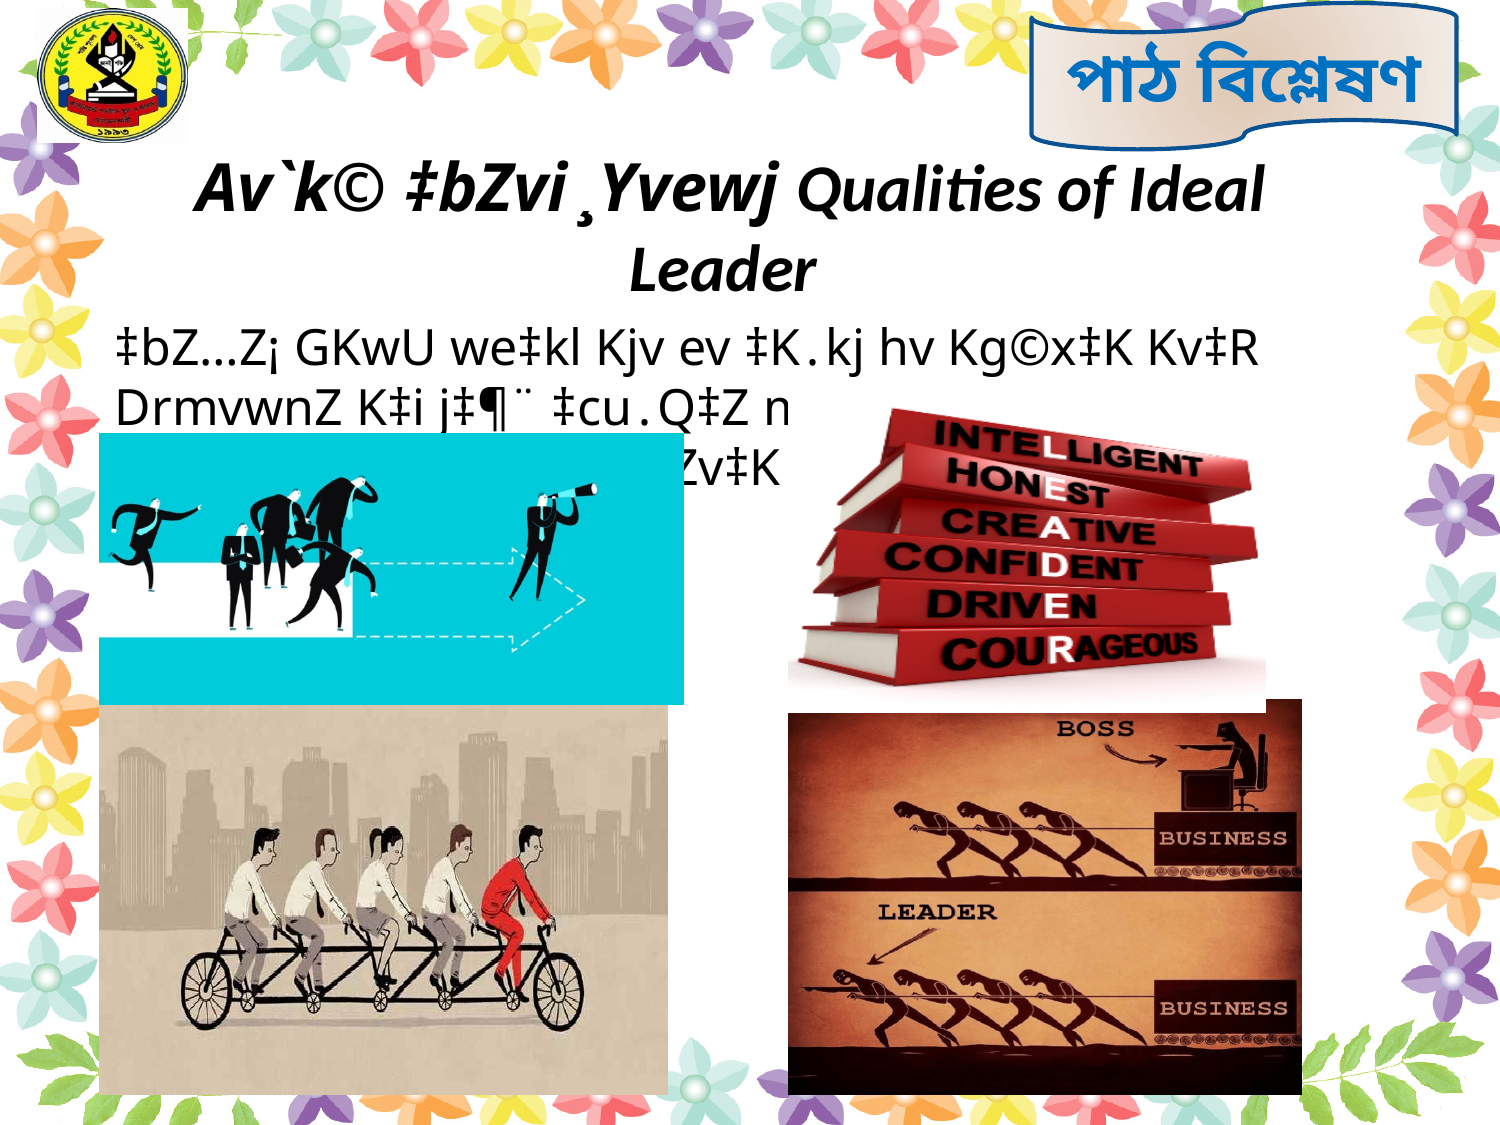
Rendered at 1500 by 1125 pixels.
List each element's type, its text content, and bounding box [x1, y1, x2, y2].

text_box পাঠ বিশ্লেষণ [1031, 2, 1457, 150]
list Av`k© ‡bZvi ¸Yvewj Qualities of Ideal Leader ‡bZ…Z¡ GKwU we‡kl Kjv ev ‡K․kj hv Kg©x‡K Kv‡R DrmvwnZ K‡i j‡¶¨ ‡cu․Q‡Z mnvqZv K‡i| whwb ‡bZ…‡Z¡i `vwq‡Z¡ _v‡Kb Zv‡K ‡bZv ejv nq| [99, 137, 1363, 1030]
picture [0, 0, 1500, 1125]
